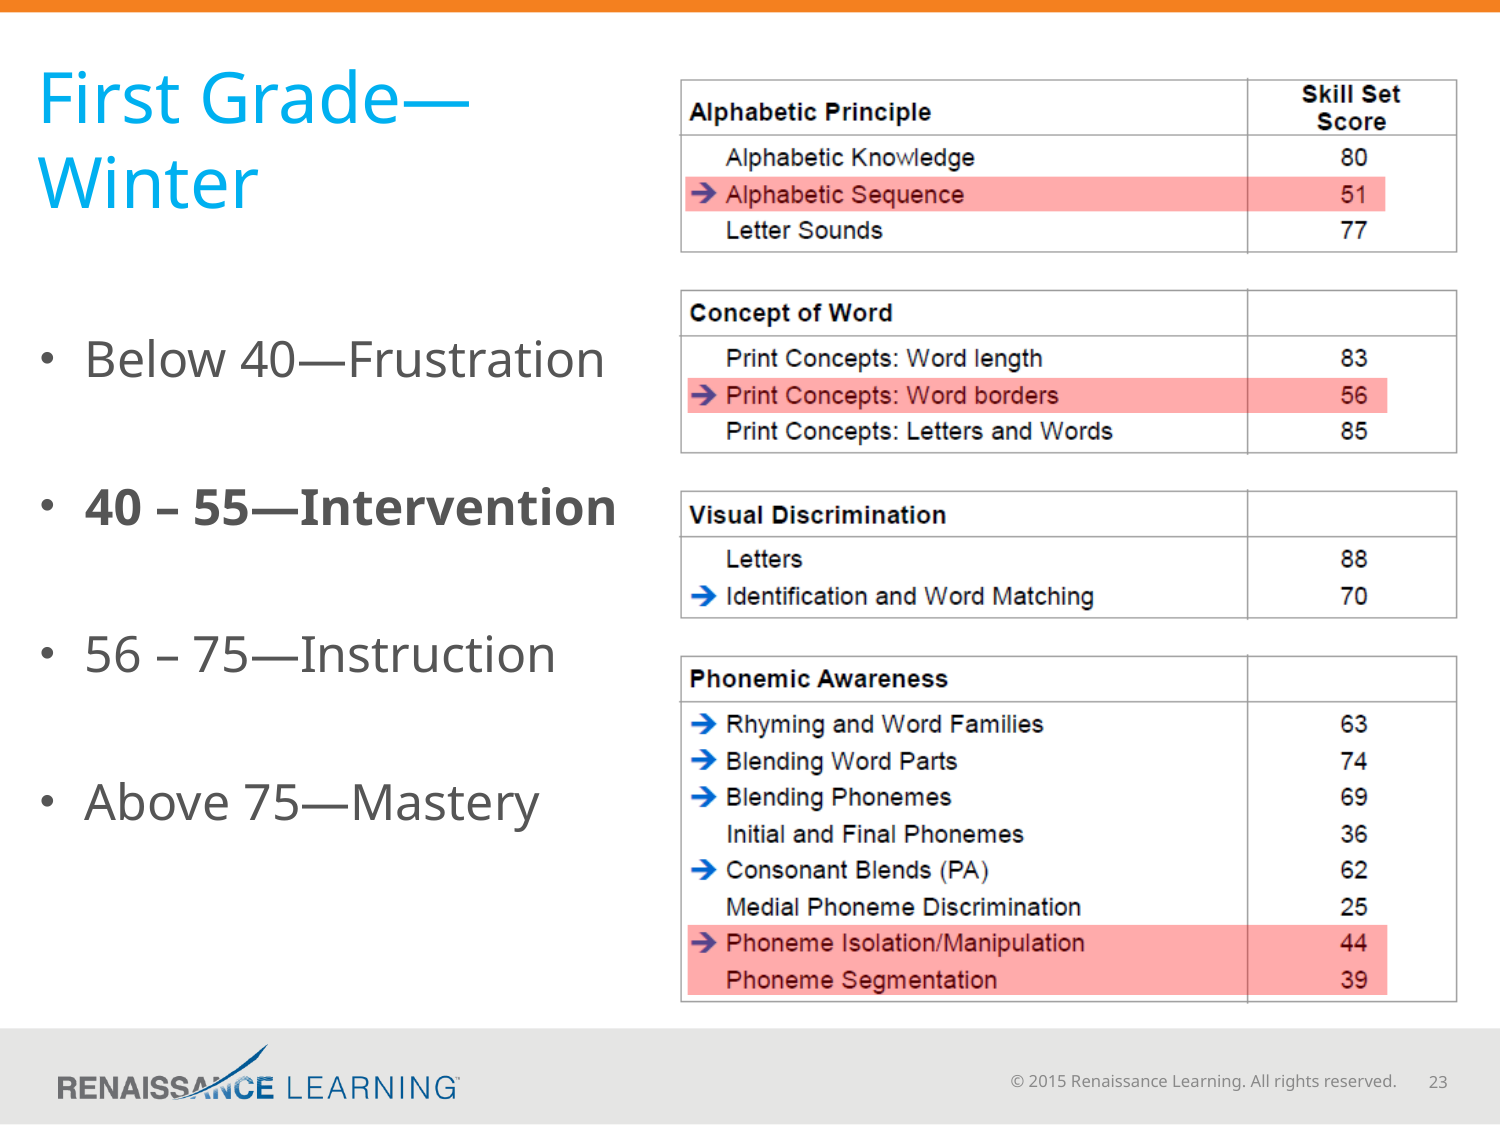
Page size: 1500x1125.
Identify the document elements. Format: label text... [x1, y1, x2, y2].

list Below 40—Frustration 40 – 55—Intervention 56 – 75—Instruction Above 75—Mastery [24, 320, 665, 1000]
picture [670, 74, 1463, 1008]
picture [58, 1044, 460, 1100]
text_box First Grade—Winter [22, 75, 668, 200]
